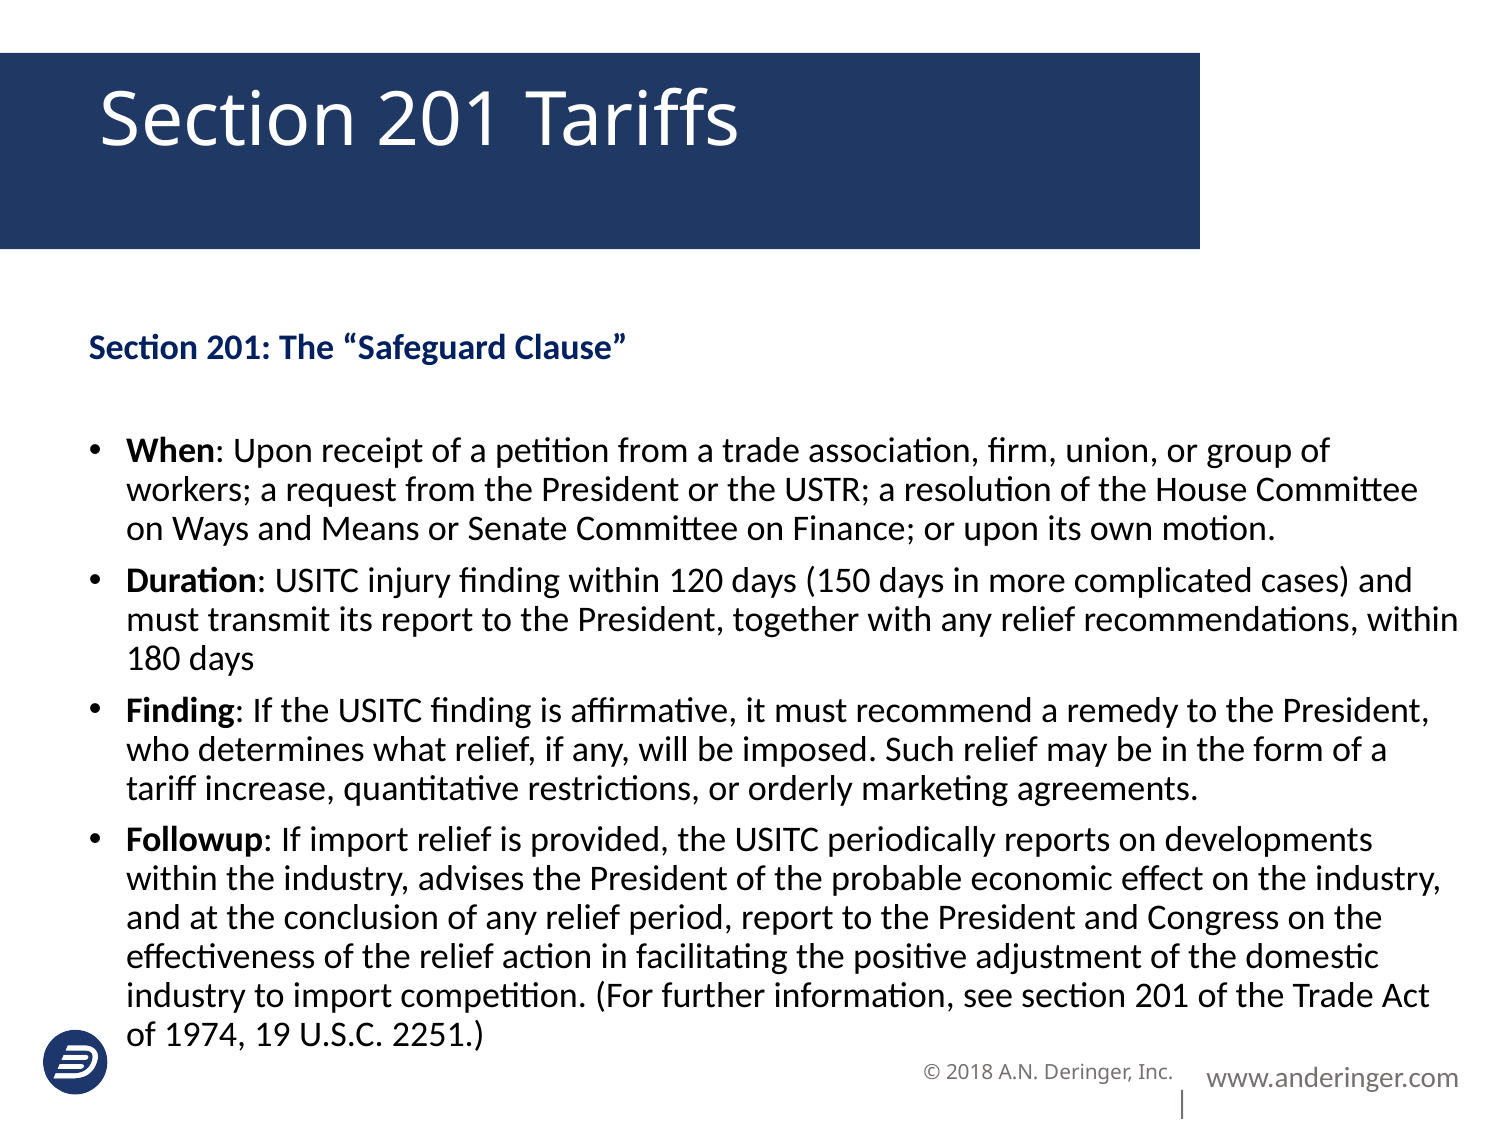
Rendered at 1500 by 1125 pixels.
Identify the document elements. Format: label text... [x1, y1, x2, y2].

text_box [0, 52, 1201, 250]
text_box Section 201 Tariffs [85, 73, 1200, 179]
picture [37, 1026, 111, 1102]
list Section 201: The “Safeguard Clause” When: Upon receipt of a petition from a trade association, firm, union, or group of workers; a request from the President or the USTR; a resolution of the House Committee on Ways and Means or Senate Committee on Finance; or upon its own motion. Duration: USITC injury finding within 120 days (150 days in more complicated cases) and must transmit its report to the President, together with any relief recommendations, within 180 days Finding: If the USITC finding is affirmative, it must recommend a remedy to the President, who determines what relief, if any, will be imposed. Such relief may be in the form of a tariff increase, quantitative restrictions, or orderly marketing agreements. Followup: If import relief is provided, the USITC periodically reports on developments within the industry, advises the President of the probable economic effect on the industry, and at the conclusion of any relief period, report to the President and Congress on the effectiveness of the relief action in facilitating the positive adjustment of the domestic industry to import competition. (For further information, see section 201 of the Trade Act of 1974, 19 U.S.C. 2251.) [74, 320, 1479, 1076]
